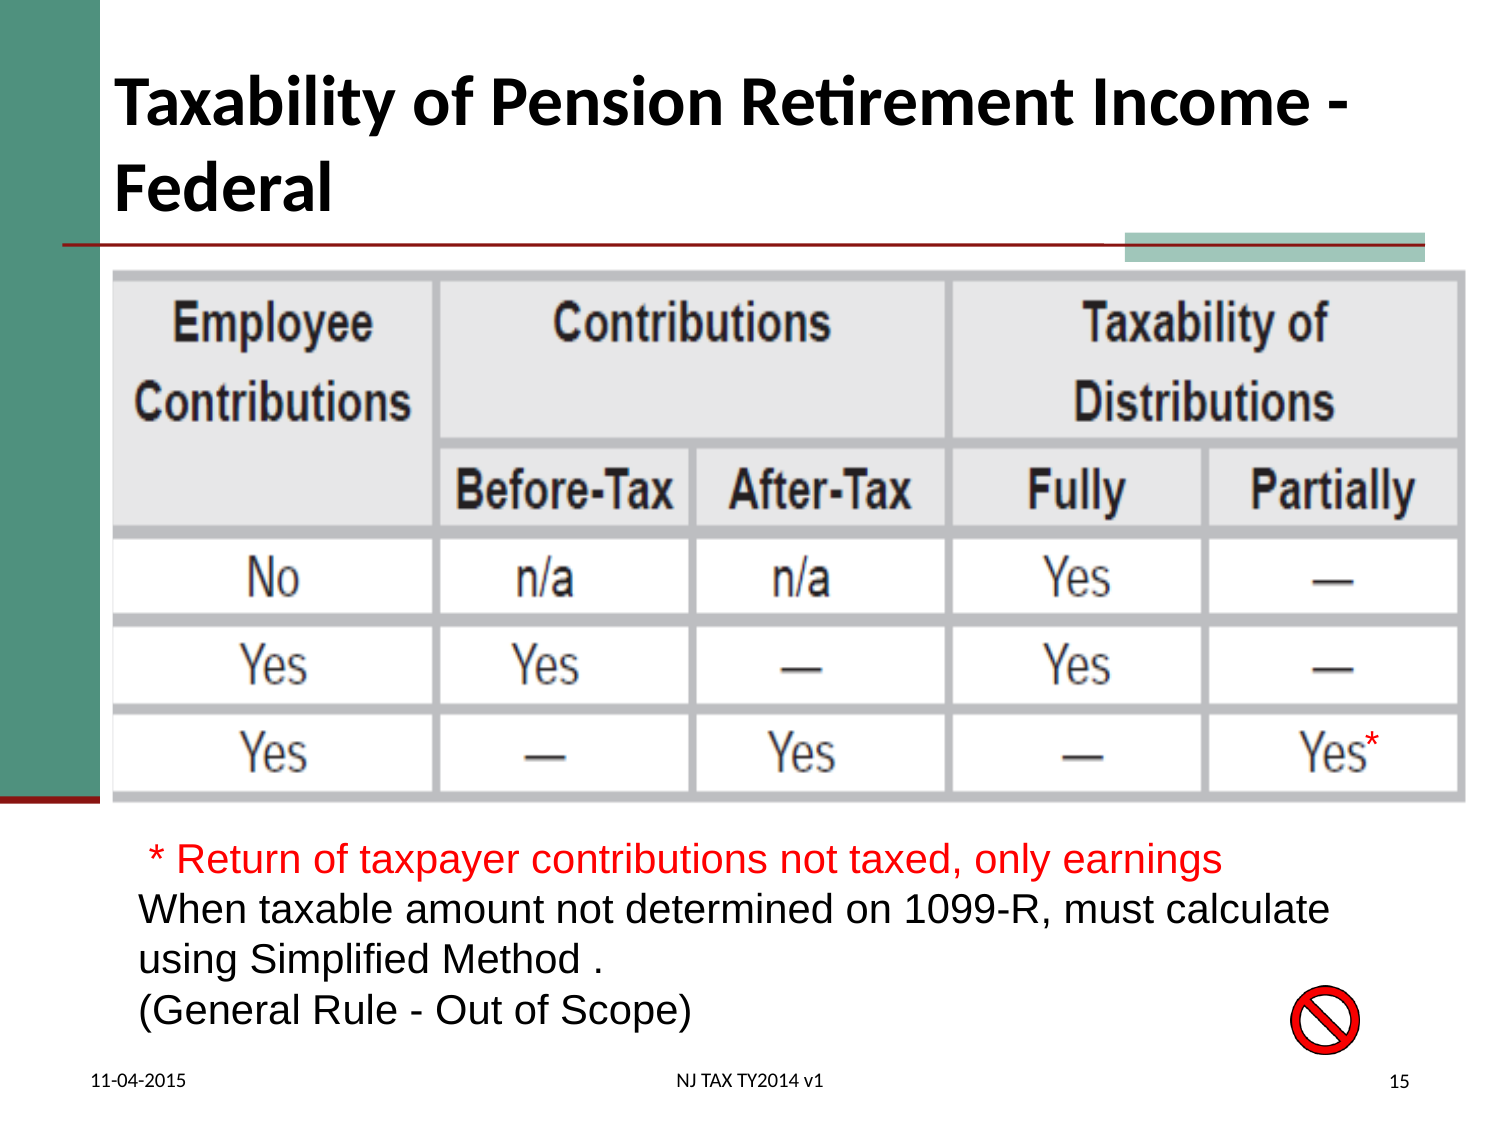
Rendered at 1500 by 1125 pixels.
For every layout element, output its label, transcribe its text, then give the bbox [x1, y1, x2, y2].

slide_number 15 [1112, 1049, 1426, 1101]
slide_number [74, 1049, 401, 1100]
title Taxability of Pension Retirement Income - Federal [99, 45, 1425, 234]
text_box * Return of taxpayer contributions not taxed, only earnings When taxable amount not determined on 1099-R, must calculate using Simplified Method . (General Rule - Out of Scope) [123, 824, 1358, 1040]
picture [1290, 985, 1360, 1055]
picture [112, 262, 1476, 813]
footer NJ TAX TY2014 v1 [496, 1050, 1004, 1100]
